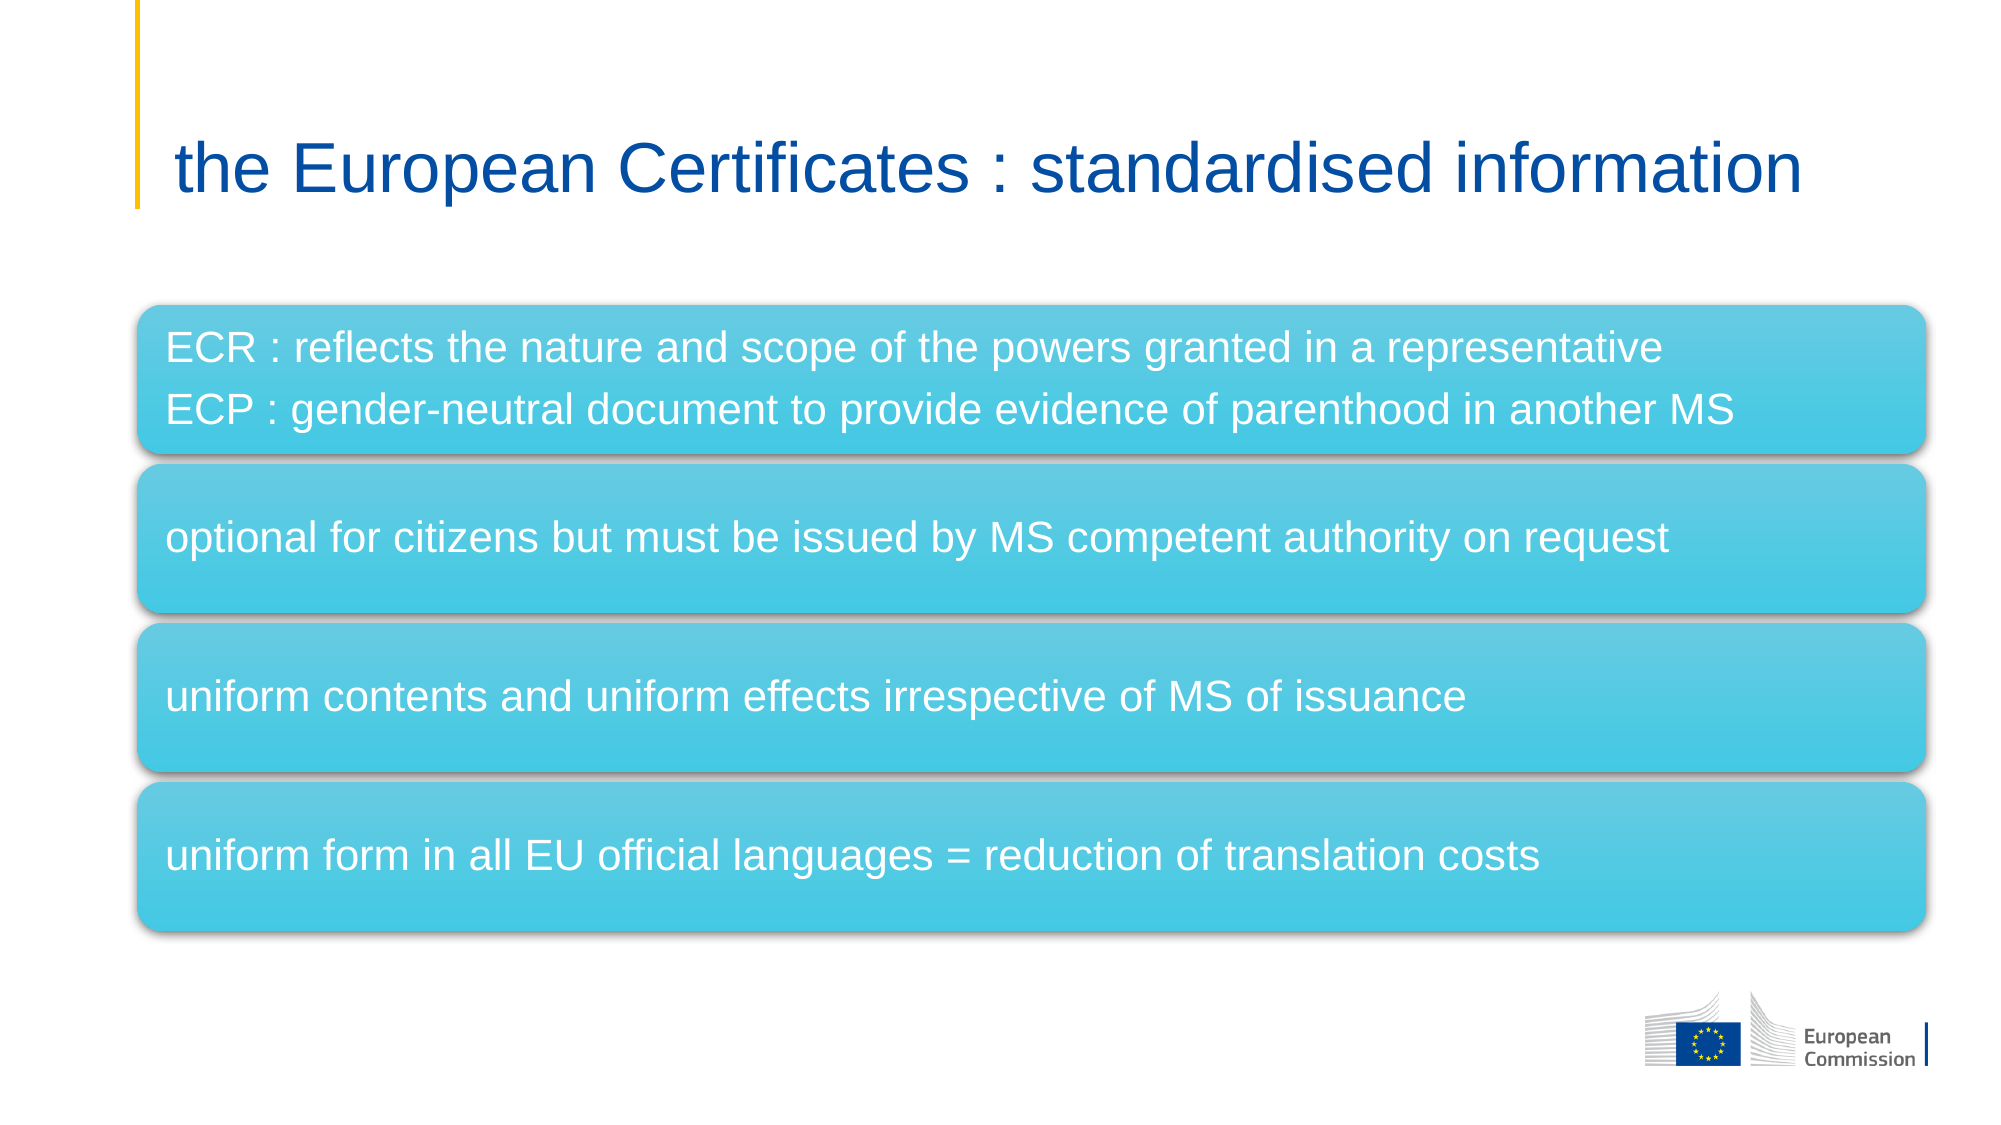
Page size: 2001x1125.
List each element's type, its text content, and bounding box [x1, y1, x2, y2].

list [137, 299, 1927, 937]
title the European Certificates : standardised information [159, 79, 1885, 208]
picture [1645, 991, 1928, 1066]
